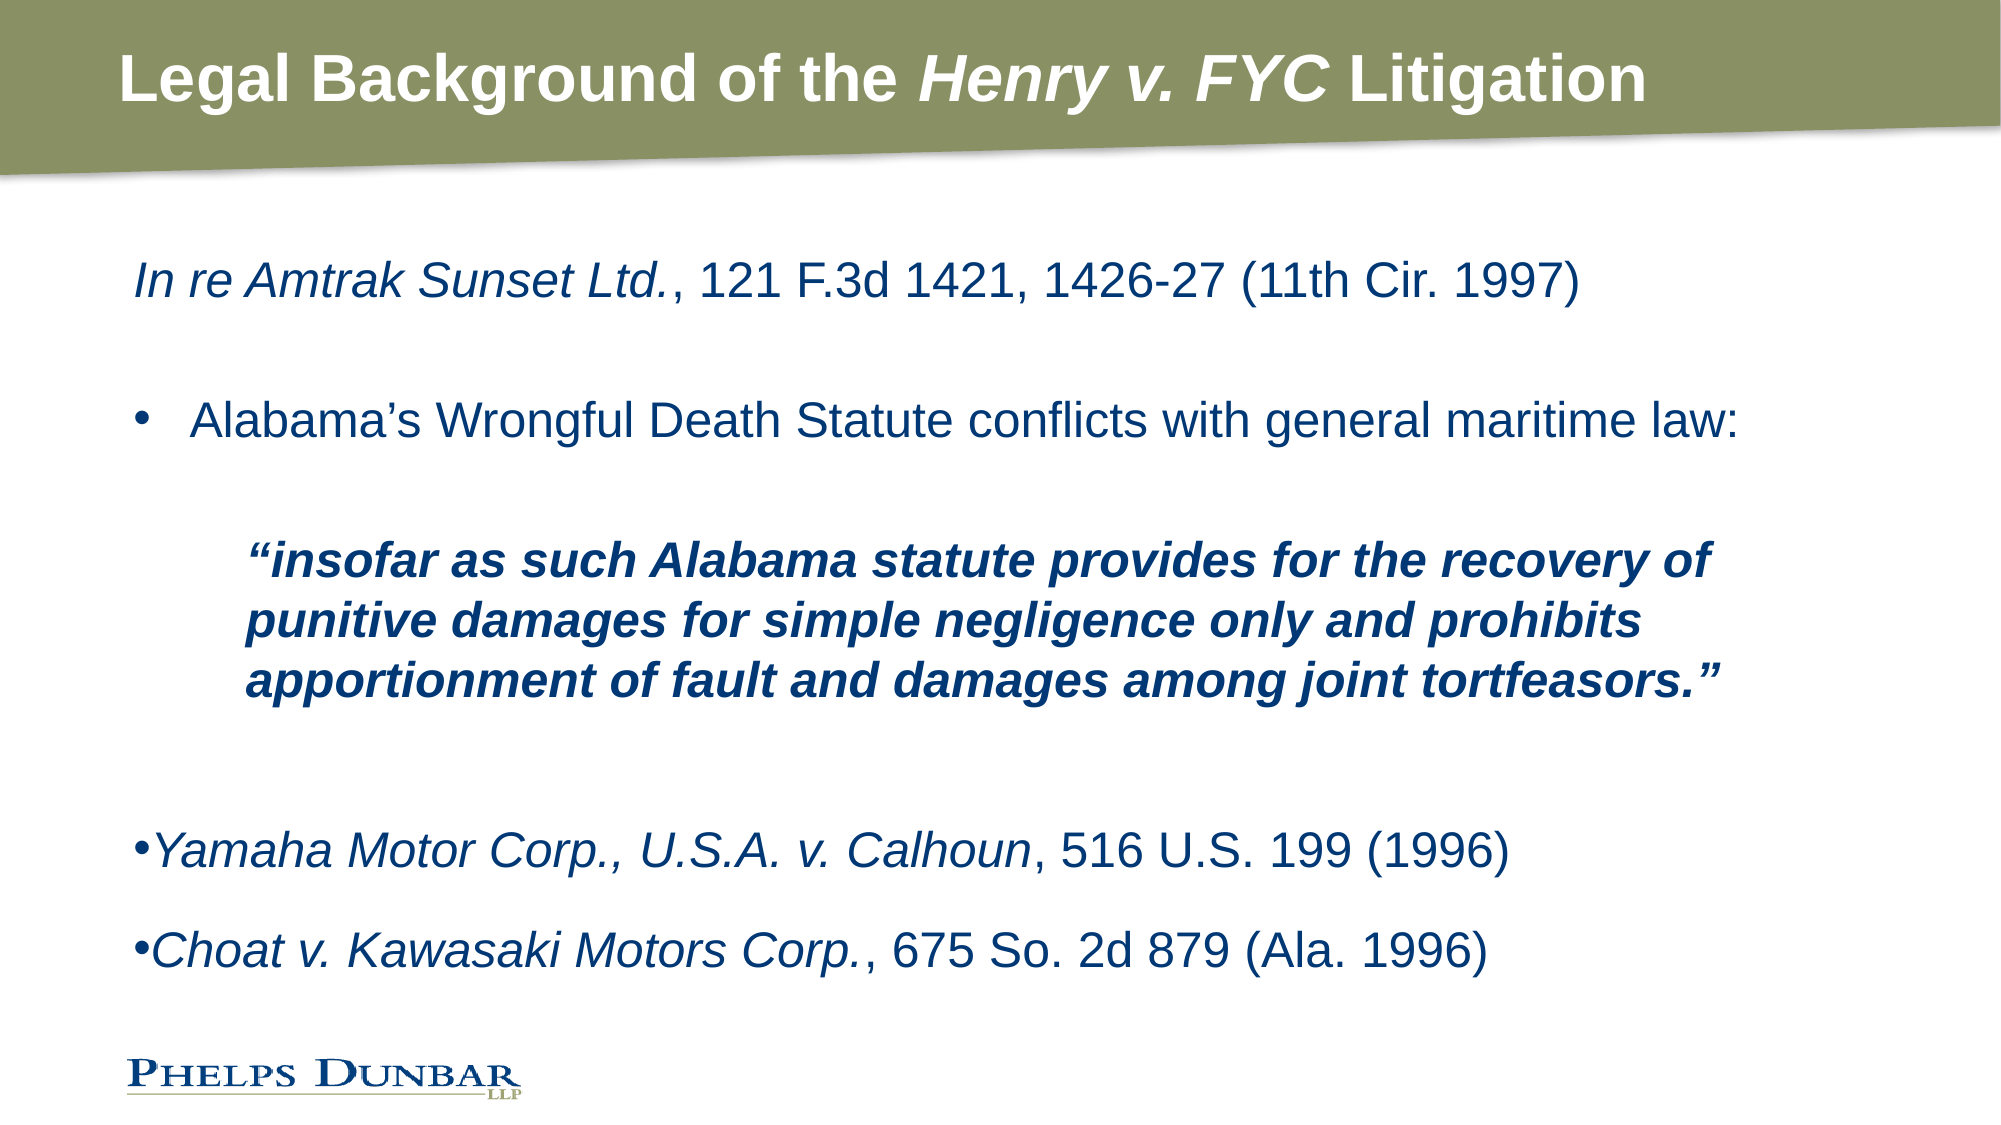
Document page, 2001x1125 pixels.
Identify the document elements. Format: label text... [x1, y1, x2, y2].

list In re Amtrak Sunset Ltd., 121 F.3d 1421, 1426-27 (11th Cir. 1997) Alabama’s Wrongful Death Statute conflicts with general maritime law: “insofar as such Alabama statute provides for the recovery of punitive damages for simple negligence only and prohibits apportionment of fault and damages among joint tortfeasors.” Yamaha Motor Corp., U.S.A. v. Calhoun, 516 U.S. 199 (1996) Choat v. Kawasaki Motors Corp., 675 So. 2d 879 (Ala. 1996) [118, 239, 1884, 990]
title Legal Background of the Henry v. FYC Litigation [118, 30, 1882, 175]
picture [68, 1052, 580, 1125]
